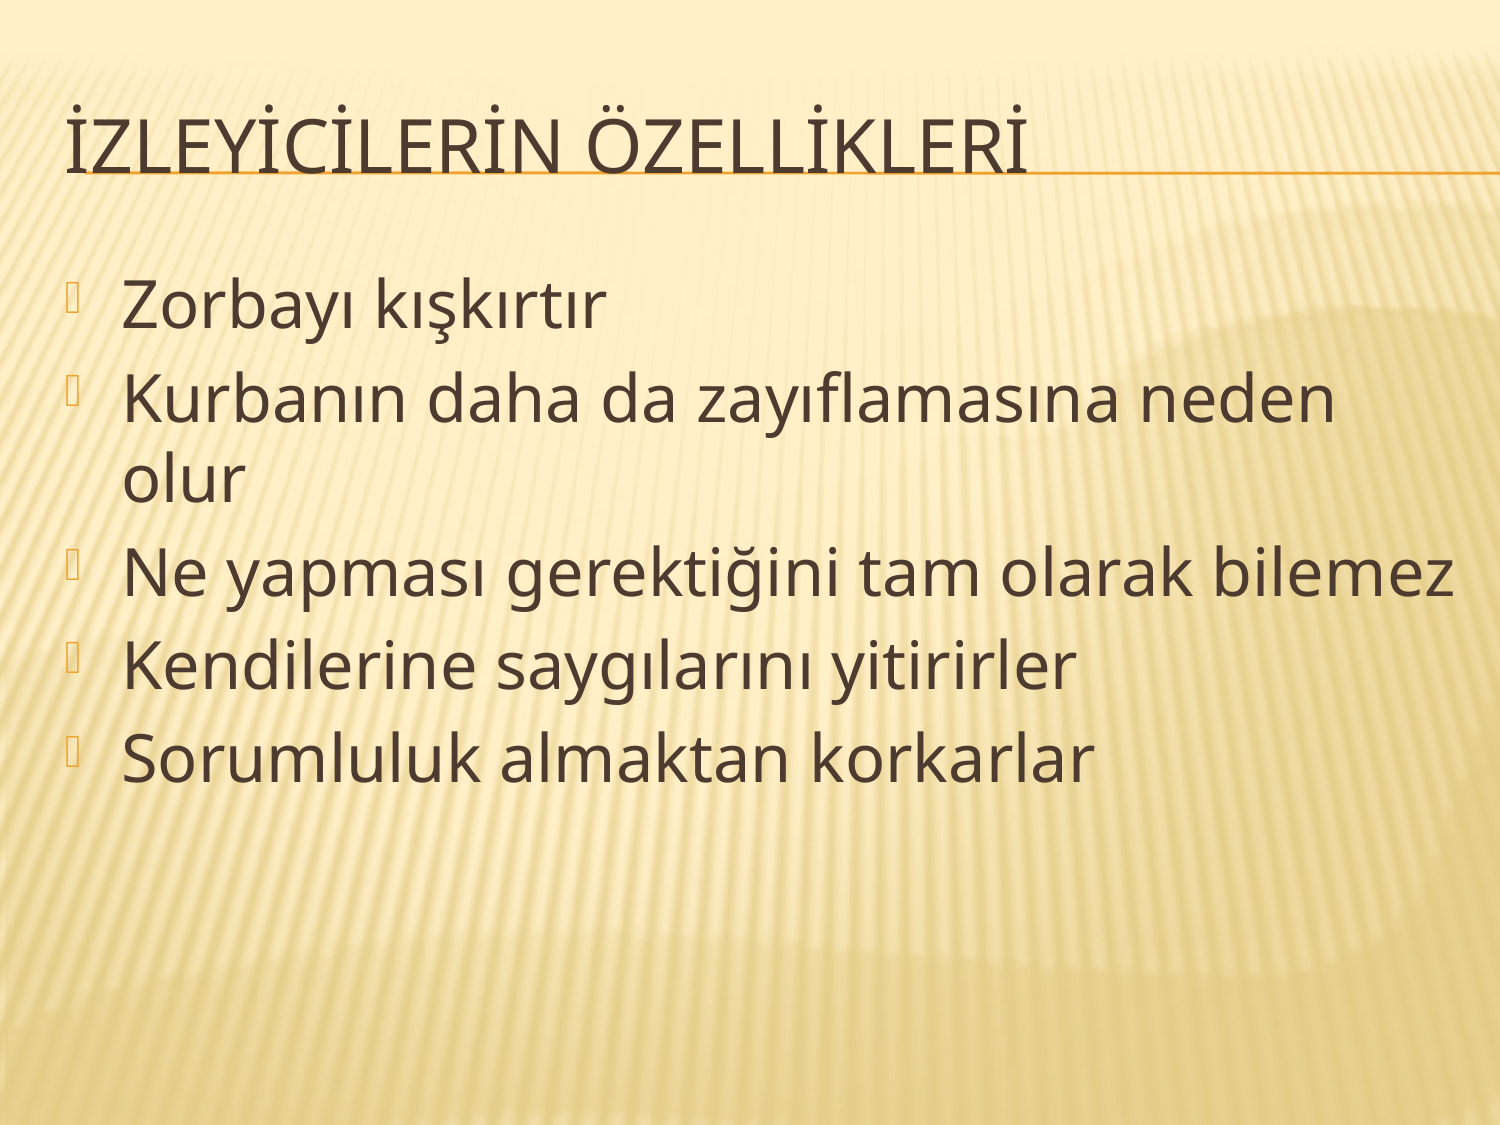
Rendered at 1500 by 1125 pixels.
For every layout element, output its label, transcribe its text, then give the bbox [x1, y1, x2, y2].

title İzleyicilerin Özellikleri [50, 75, 1475, 213]
list Zorbayı kışkırtır Kurbanın daha da zayıflamasına neden olur Ne yapması gerektiğini tam olarak bilemez Kendilerine saygılarını yitirirler Sorumluluk almaktan korkarlar [50, 254, 1475, 998]
